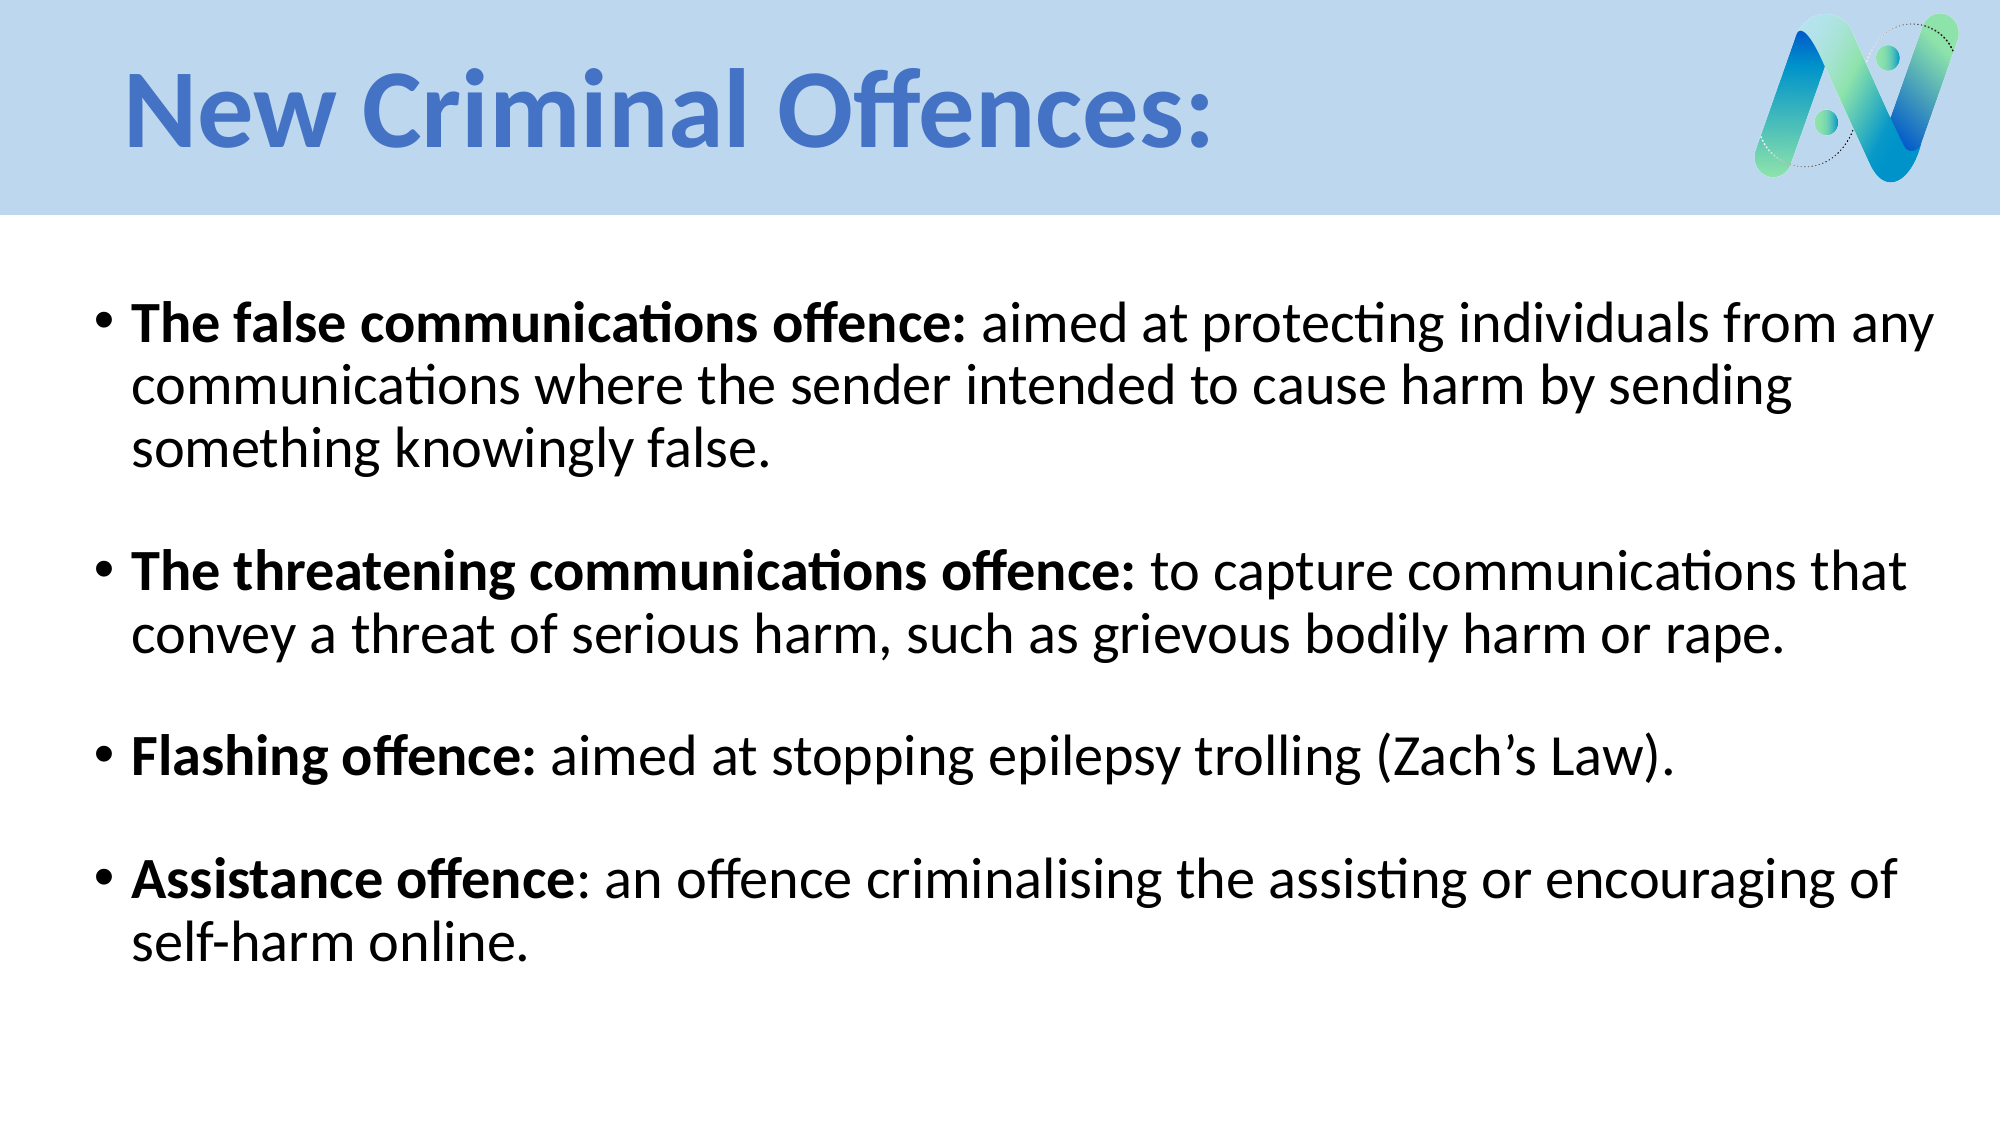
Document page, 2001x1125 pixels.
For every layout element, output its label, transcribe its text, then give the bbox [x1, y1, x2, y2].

picture [1715, 0, 2000, 247]
text_box [0, 0, 1715, 216]
list The false communications offence: aimed at protecting individuals from any communications where the sender intended to cause harm by sending something knowingly false. The threatening communications offence: to capture communications that convey a threat of serious harm, such as grievous bodily harm or rape. Flashing offence: aimed at stopping epilepsy trolling (Zach’s Law). Assistance offence: an offence criminalising the assisting or encouraging of self-harm online. [79, 284, 1983, 999]
title New Criminal Offences: [108, 2, 1715, 221]
